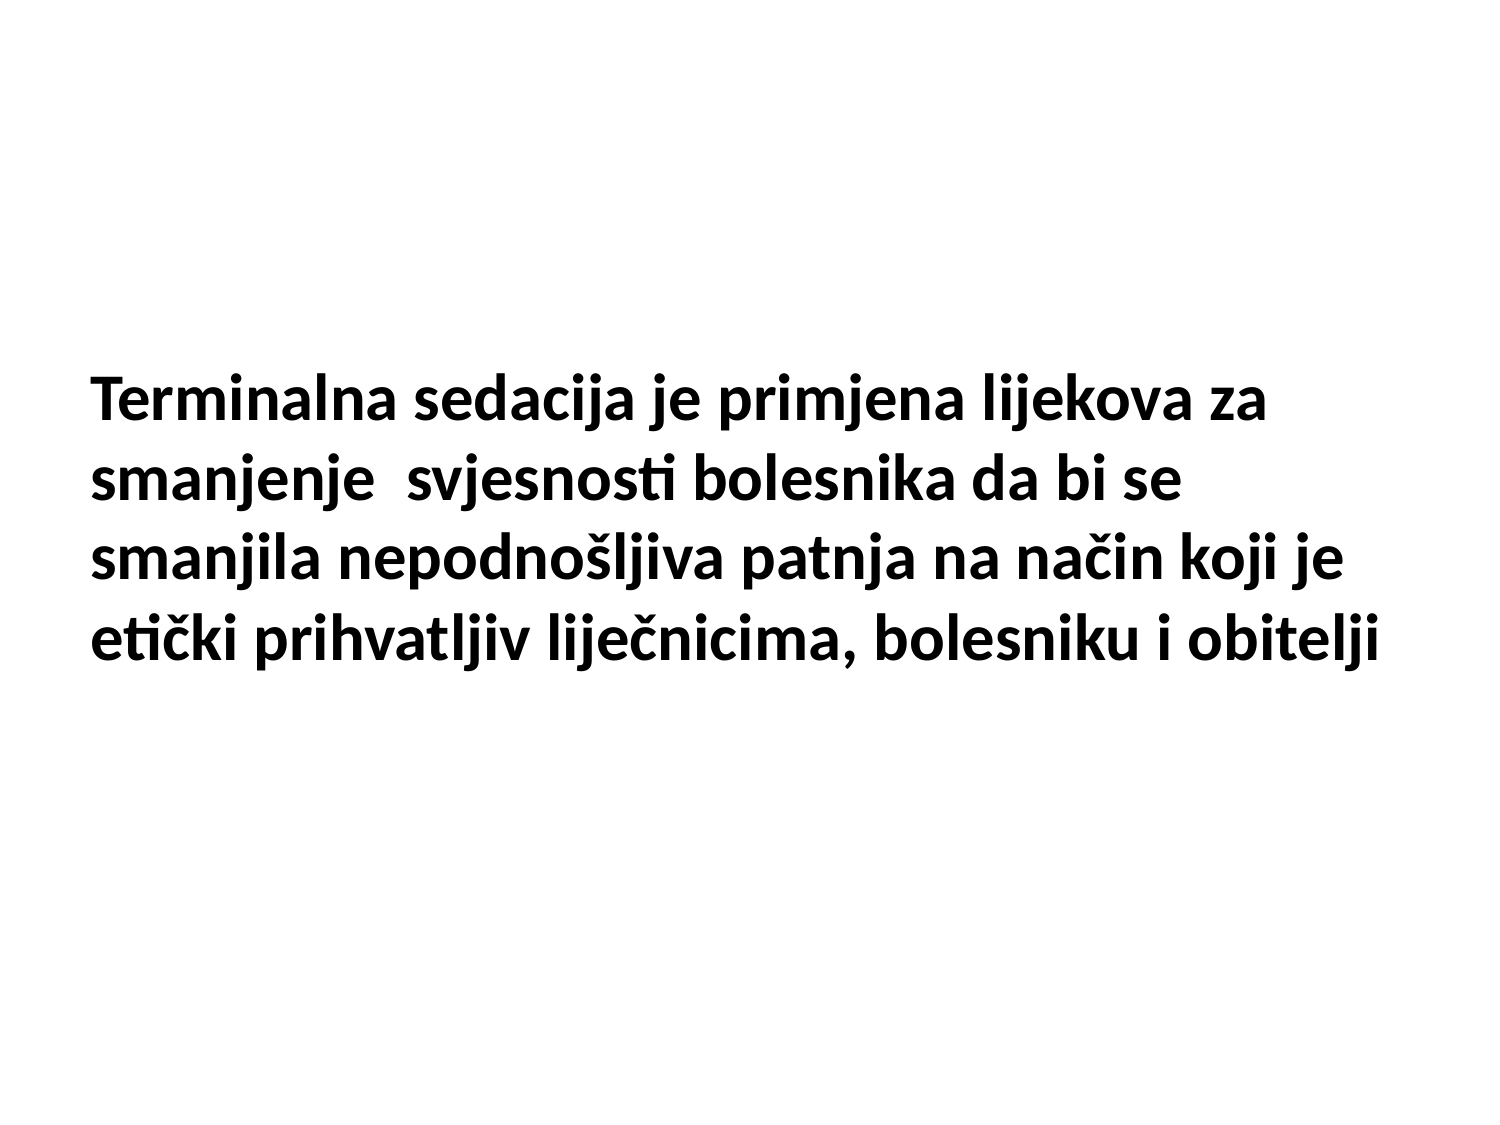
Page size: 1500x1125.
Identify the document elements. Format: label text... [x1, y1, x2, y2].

list Terminalna sedacija je primjena lijekova za smanjenje svjesnosti bolesnika da bi se smanjila nepodnošljiva patnja na način koji je etički prihvatljiv liječnicima, bolesniku i obitelji [74, 262, 1426, 1006]
